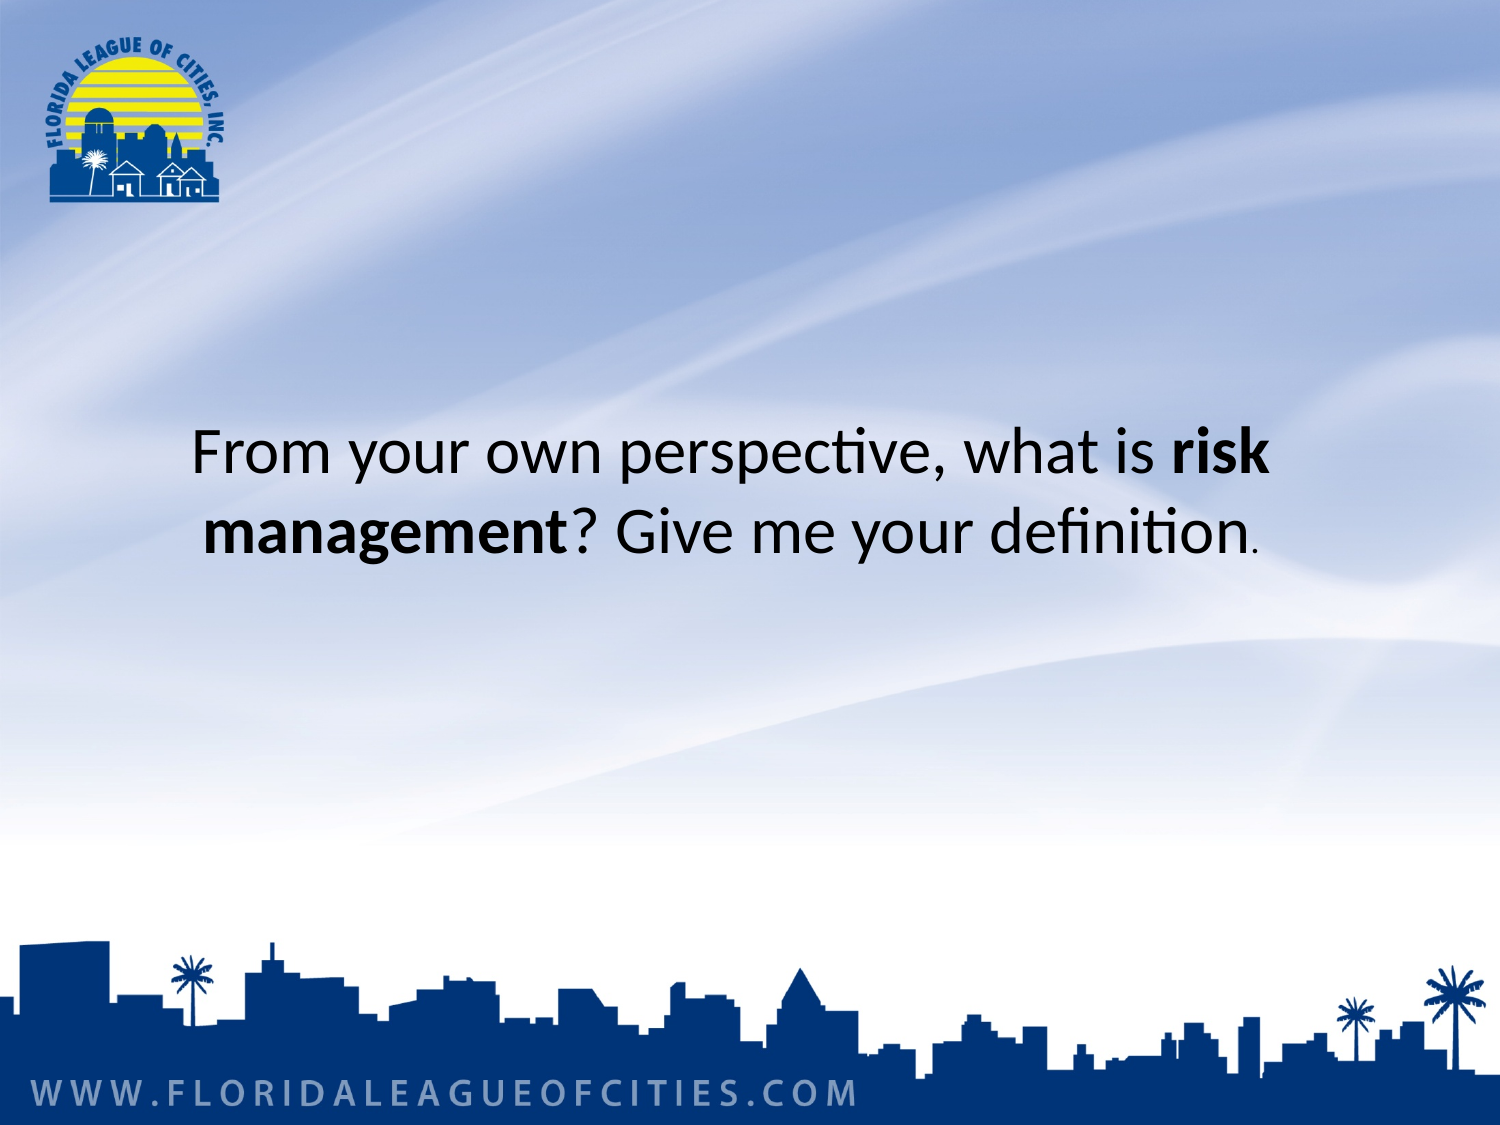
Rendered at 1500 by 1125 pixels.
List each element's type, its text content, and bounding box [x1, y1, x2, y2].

picture [0, 0, 1500, 1125]
text_box From your own perspective, what is risk management? Give me your definition. [99, 399, 1363, 575]
